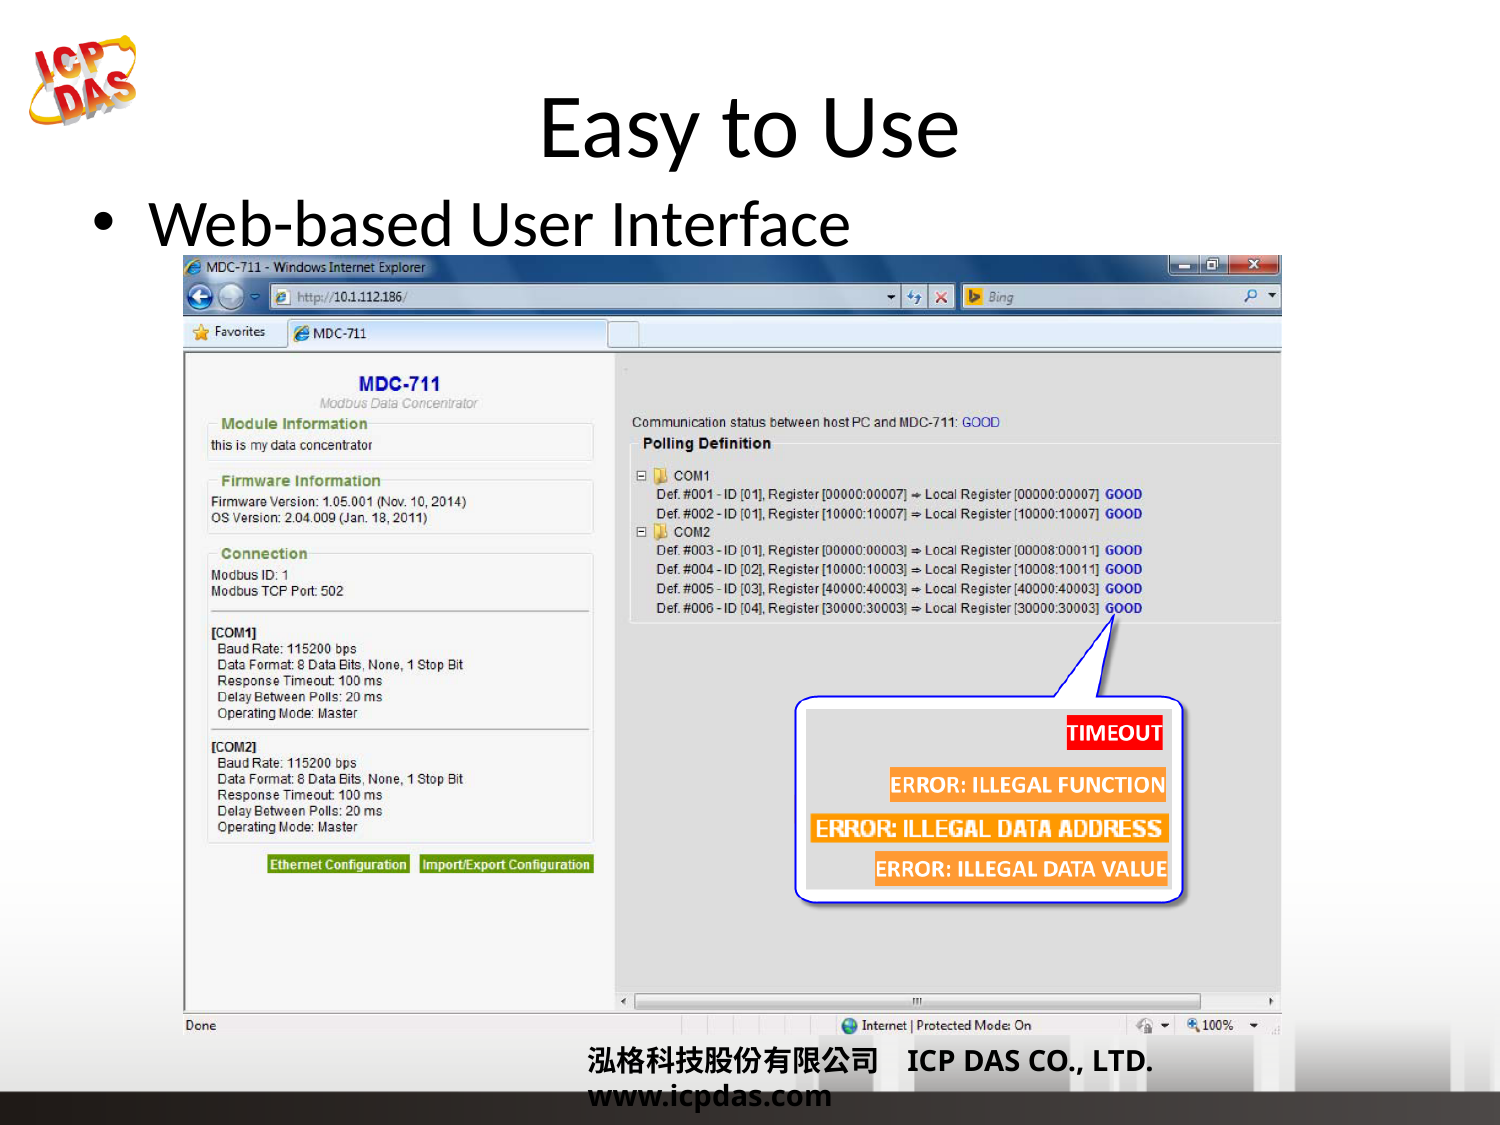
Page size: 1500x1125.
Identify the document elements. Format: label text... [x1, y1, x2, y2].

picture [29, 35, 136, 126]
picture [0, 255, 1500, 1125]
title Easy to Use [75, 45, 1425, 197]
list Web-based User Interface [76, 172, 1427, 963]
